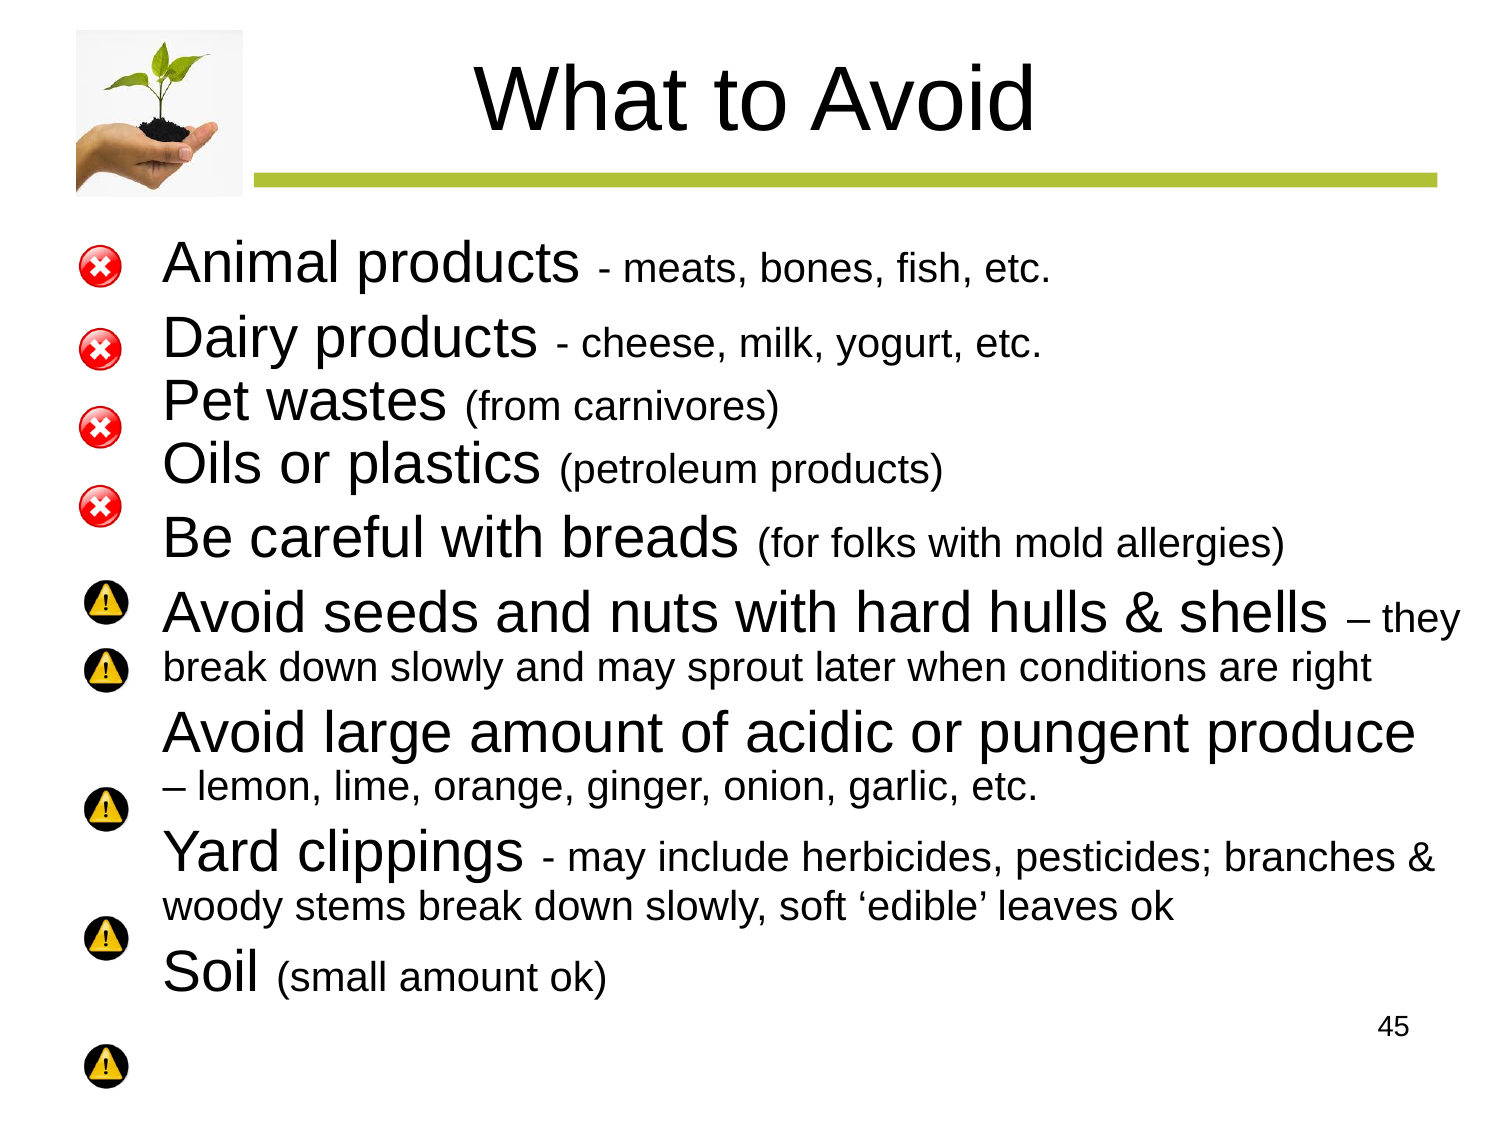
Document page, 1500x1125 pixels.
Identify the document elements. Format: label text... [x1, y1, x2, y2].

picture [76, 1036, 136, 1096]
picture [76, 908, 136, 969]
picture [76, 403, 125, 452]
title What to Avoid [75, 24, 1438, 163]
picture [76, 571, 136, 632]
picture [76, 241, 125, 290]
picture [76, 640, 136, 700]
picture [76, 778, 136, 839]
list Animal products - meats, bones, fish, etc. Dairy products - cheese, milk, yogurt, etc. Pet wastes (from carnivores) Oils or plastics (petroleum products) Be careful with breads (for folks with mold allergies) Avoid seeds and nuts with hard hulls & shells – they break down slowly and may sprout later when conditions are right Avoid large amount of acidic or pungent produce – lemon, lime, orange, ginger, onion, garlic, etc. Yard clippings - may include herbicides, pesticides; branches & woody stems break down slowly, soft ‘edible’ leaves ok Soil (small amount ok) [147, 224, 1483, 1070]
slide_number ‹#› [1074, 999, 1425, 1078]
picture [76, 482, 125, 531]
picture [76, 325, 125, 373]
picture [76, 163, 243, 197]
